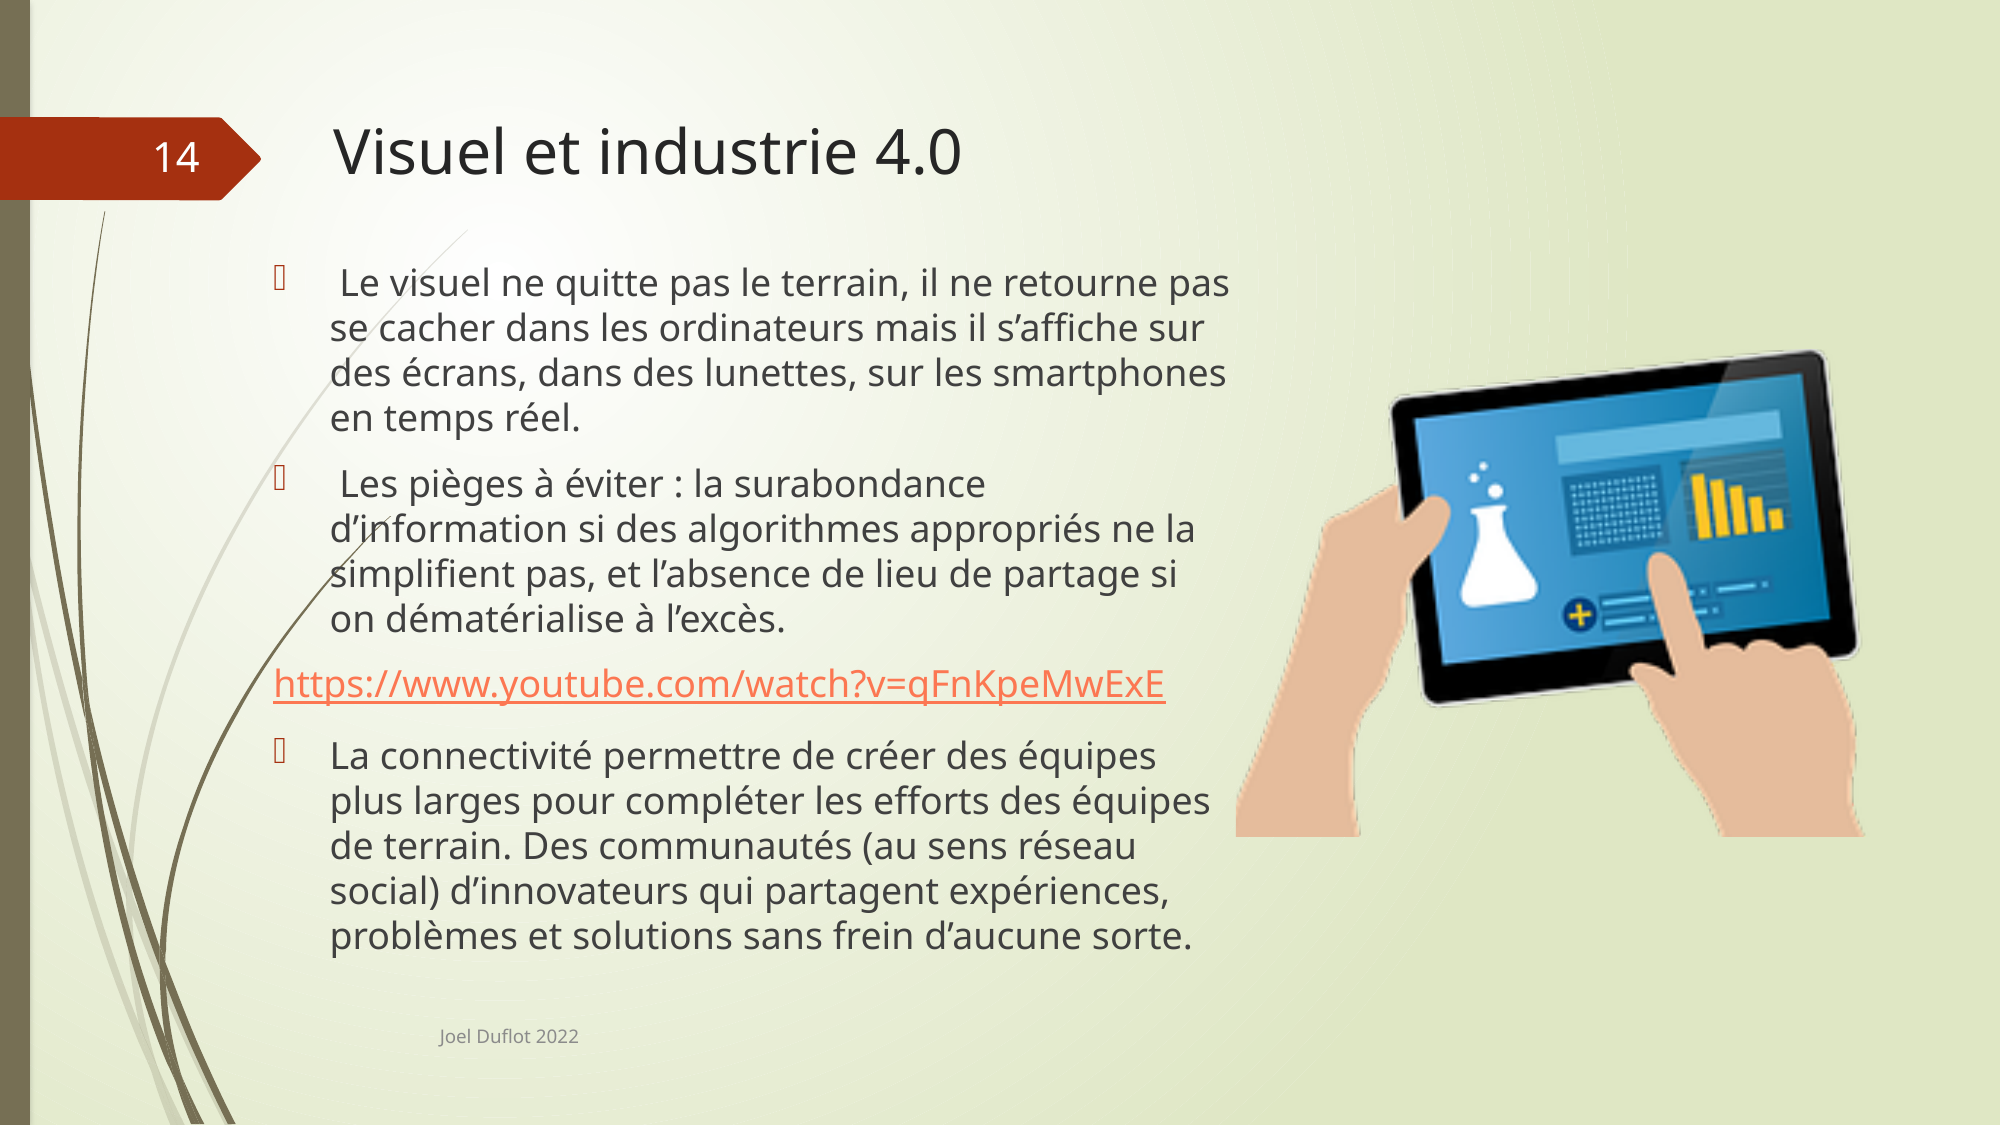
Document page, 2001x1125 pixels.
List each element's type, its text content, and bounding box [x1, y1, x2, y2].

text_box Le visuel ne quitte pas le terrain, il ne retourne pas se cacher dans les ordinateurs mais il s’affiche sur des écrans, dans des lunettes, sur les smartphones en temps réel. Les pièges à éviter : la surabondance d’information si des algorithmes appropriés ne la simplifient pas, et l’absence de lieu de partage si on dématérialise à l’excès. https://www.youtube.com/watch?v=qFnKpeMwExE La connectivité permettre de créer des équipes plus larges pour compléter les efforts des équipes de terrain. Des communautés (au sens réseau social) d’innovateurs qui partagent expériences, problèmes et solutions sans frein d’aucune sorte. [258, 251, 1247, 1007]
title Visuel et industrie 4.0 [318, 104, 1556, 231]
slide_number 14 [87, 129, 216, 190]
footer Joel Duflot 2022 [424, 1006, 1675, 1067]
picture [1235, 347, 1923, 837]
